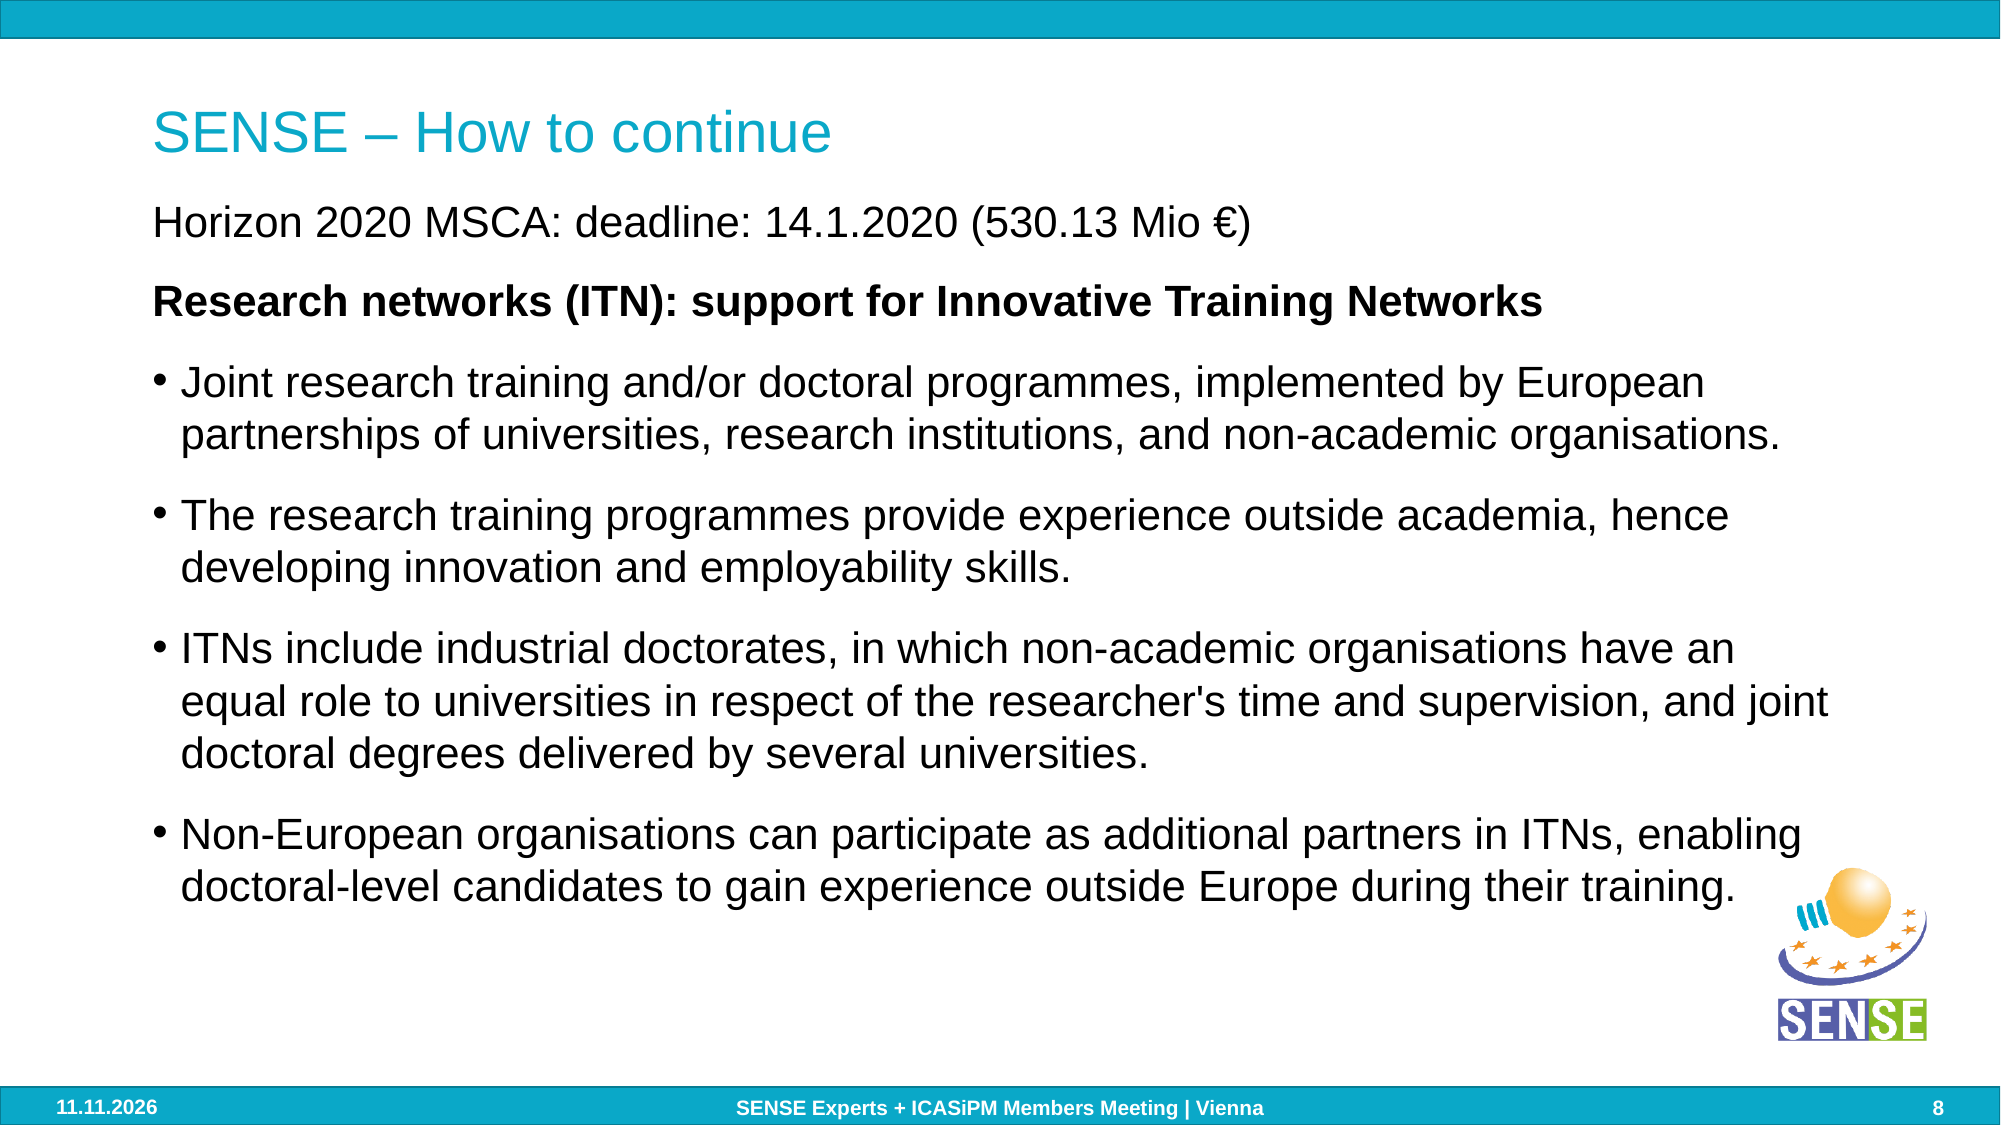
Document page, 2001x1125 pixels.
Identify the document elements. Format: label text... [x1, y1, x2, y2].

footer SENSE Experts + ICASiPM Members Meeting | Vienna [662, 1077, 1338, 1125]
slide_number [41, 1076, 491, 1125]
title SENSE – How to continue [137, 59, 1863, 207]
list Horizon 2020 MSCA: deadline: 14.1.2020 (530.13 Mio €) Research networks (ITN): support for Innovative Training Networks Joint research training and/or doctoral programmes, implemented by European partnerships of universities, research institutions, and non-academic organisations. The research training programmes provide experience outside academia, hence developing innovation and employability skills. ITNs include industrial doctorates, in which non-academic organisations have an equal role to universities in respect of the researcher's time and supervision, and joint doctoral degrees delivered by several universities. Non-European organisations can participate as additional partners in ITNs, enabling doctoral-level candidates to gain experience outside Europe during their training. [137, 207, 1863, 1016]
slide_number 8 [1508, 1077, 1959, 1125]
picture [1758, 847, 1946, 1062]
